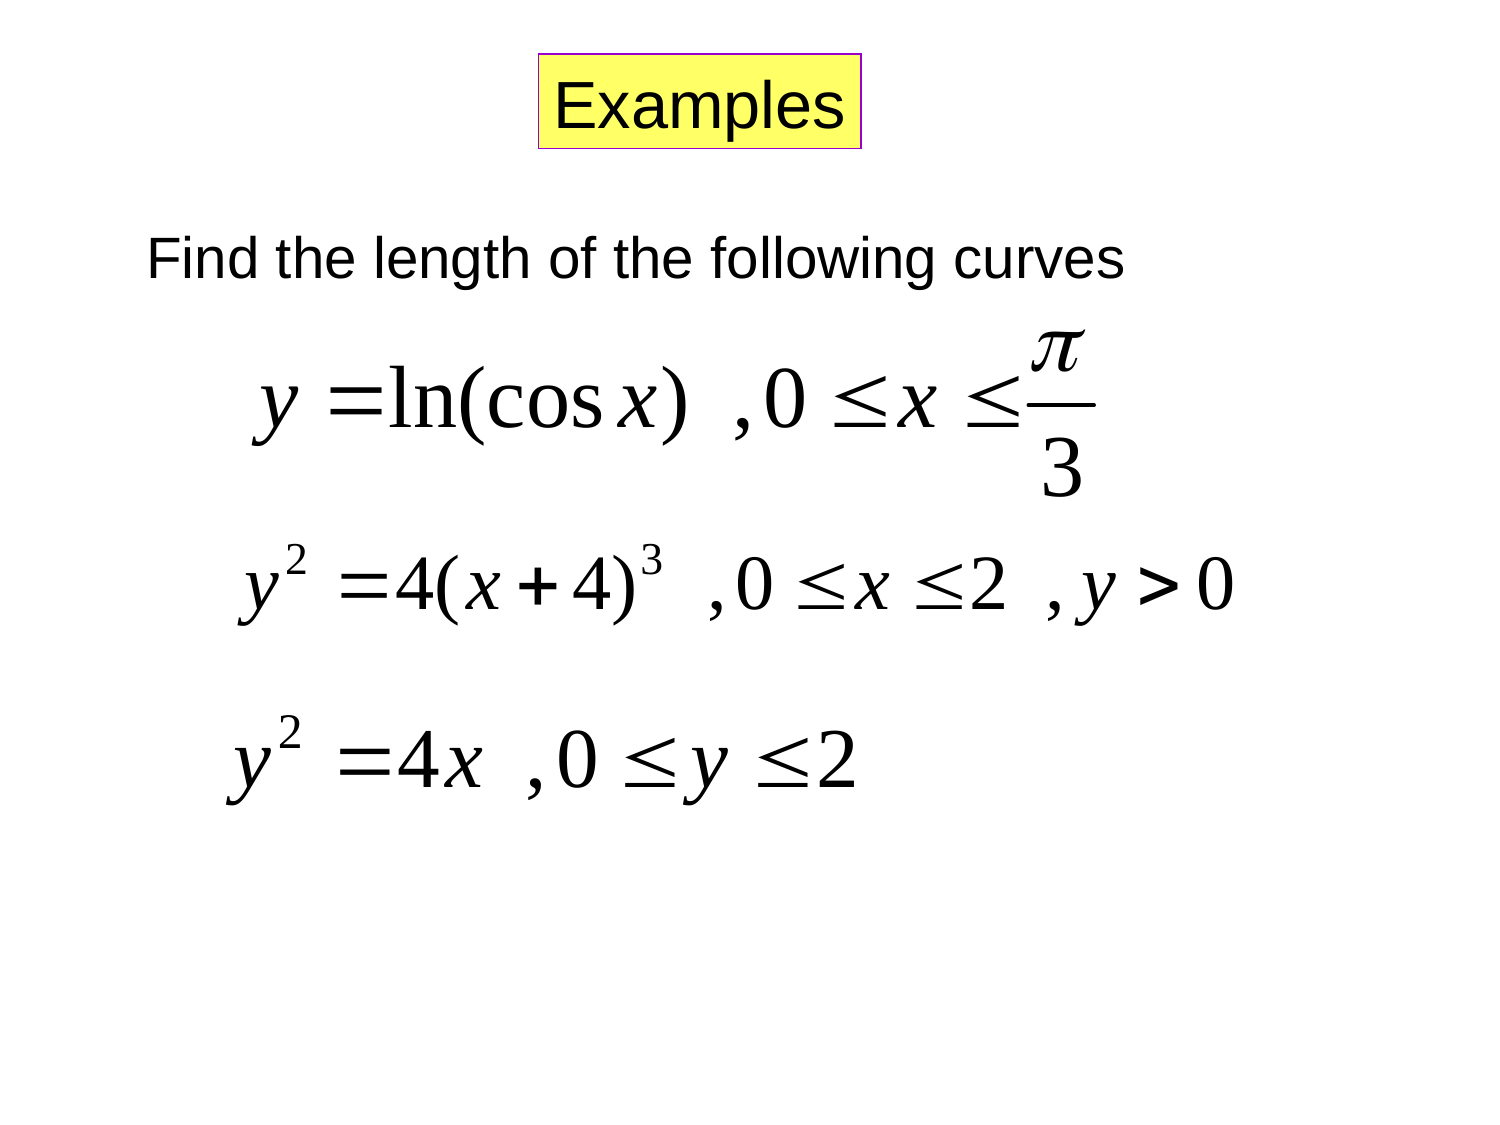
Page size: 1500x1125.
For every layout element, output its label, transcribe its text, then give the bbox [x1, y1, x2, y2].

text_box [212, 694, 888, 823]
text_box Examples [538, 54, 861, 149]
list Find the length of the following curves [74, 212, 1351, 338]
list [224, 524, 1251, 643]
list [237, 287, 1113, 516]
